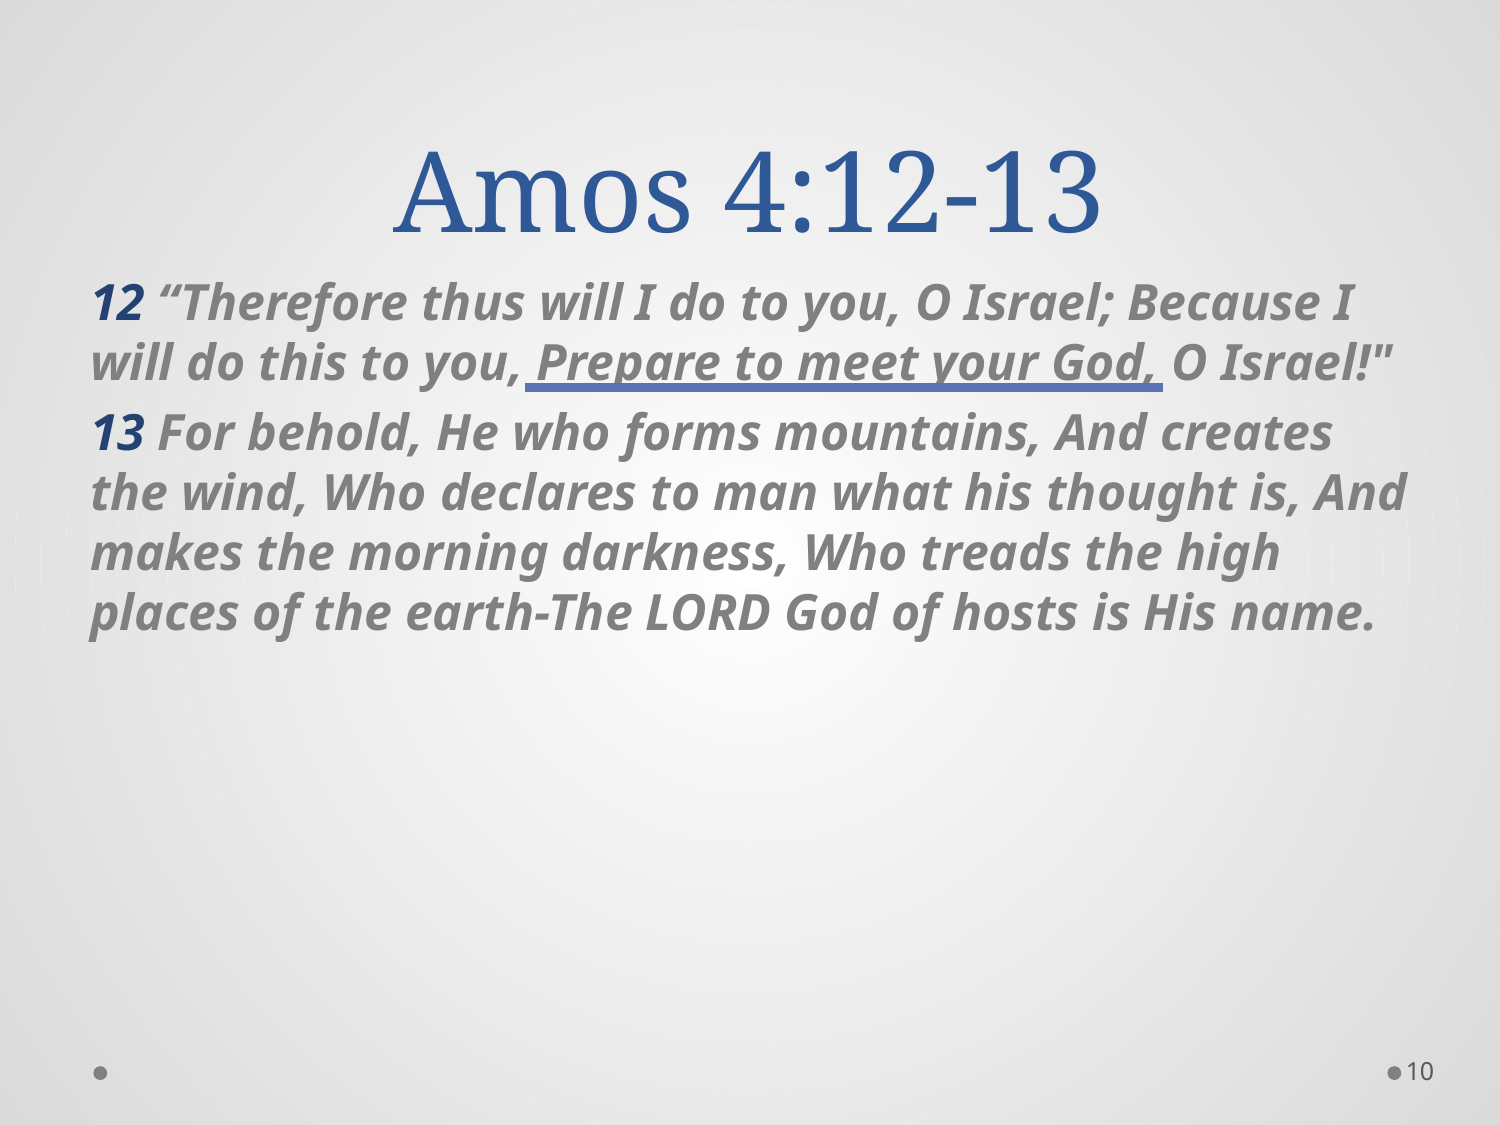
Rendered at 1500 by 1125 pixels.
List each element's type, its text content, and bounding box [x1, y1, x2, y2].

title Amos 4:12-13 [75, 0, 1425, 262]
slide_number 10 [1401, 1042, 1494, 1103]
list 12 “Therefore thus will I do to you, O Israel; Because I will do this to you, Prepare to meet your God, O Israel!" 13 For behold, He who forms mountains, And creates the wind, Who declares to man what his thought is, And makes the morning darkness, Who treads the high places of the earth-The LORD God of hosts is His name. [75, 262, 1425, 1005]
